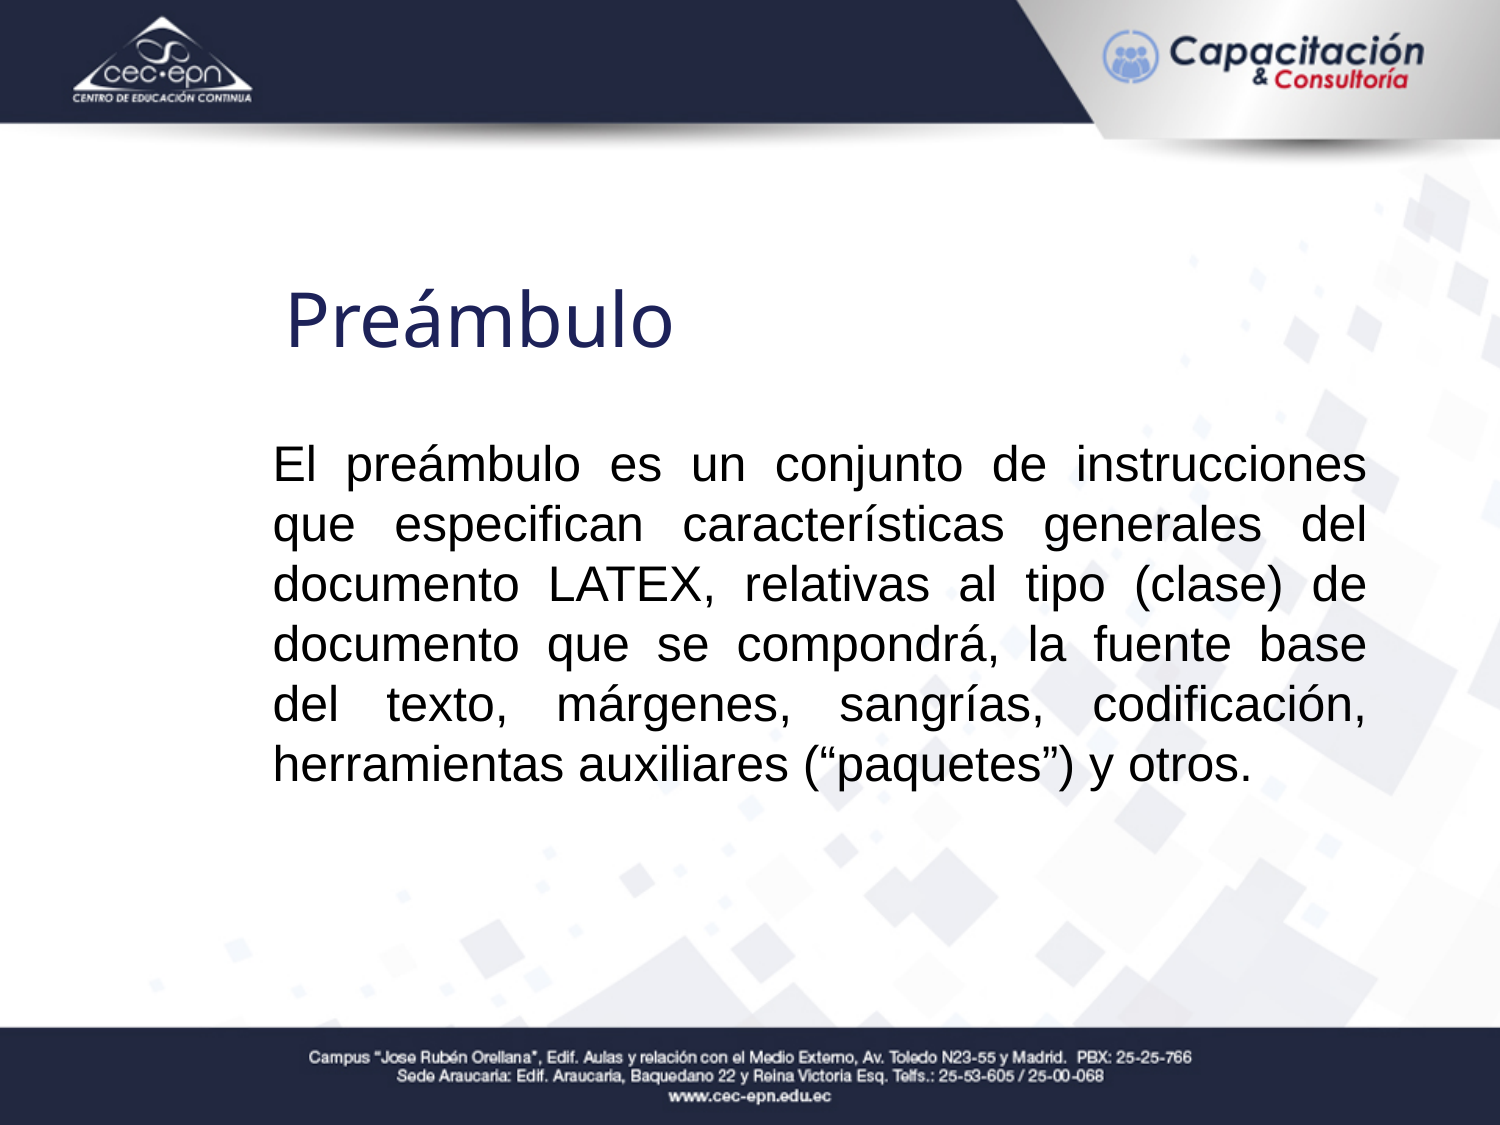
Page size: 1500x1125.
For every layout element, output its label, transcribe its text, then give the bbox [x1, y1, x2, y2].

text_box Preámbulo [269, 257, 692, 370]
text_box El preámbulo es un conjunto de instrucciones que especifican características generales del documento LATEX, relativas al tipo (clase) de documento que se compondrá, la fuente base del texto, márgenes, sangrías, codificación, herramientas auxiliares (“paquetes”) y otros. [257, 423, 1383, 799]
picture [0, 0, 1500, 1125]
